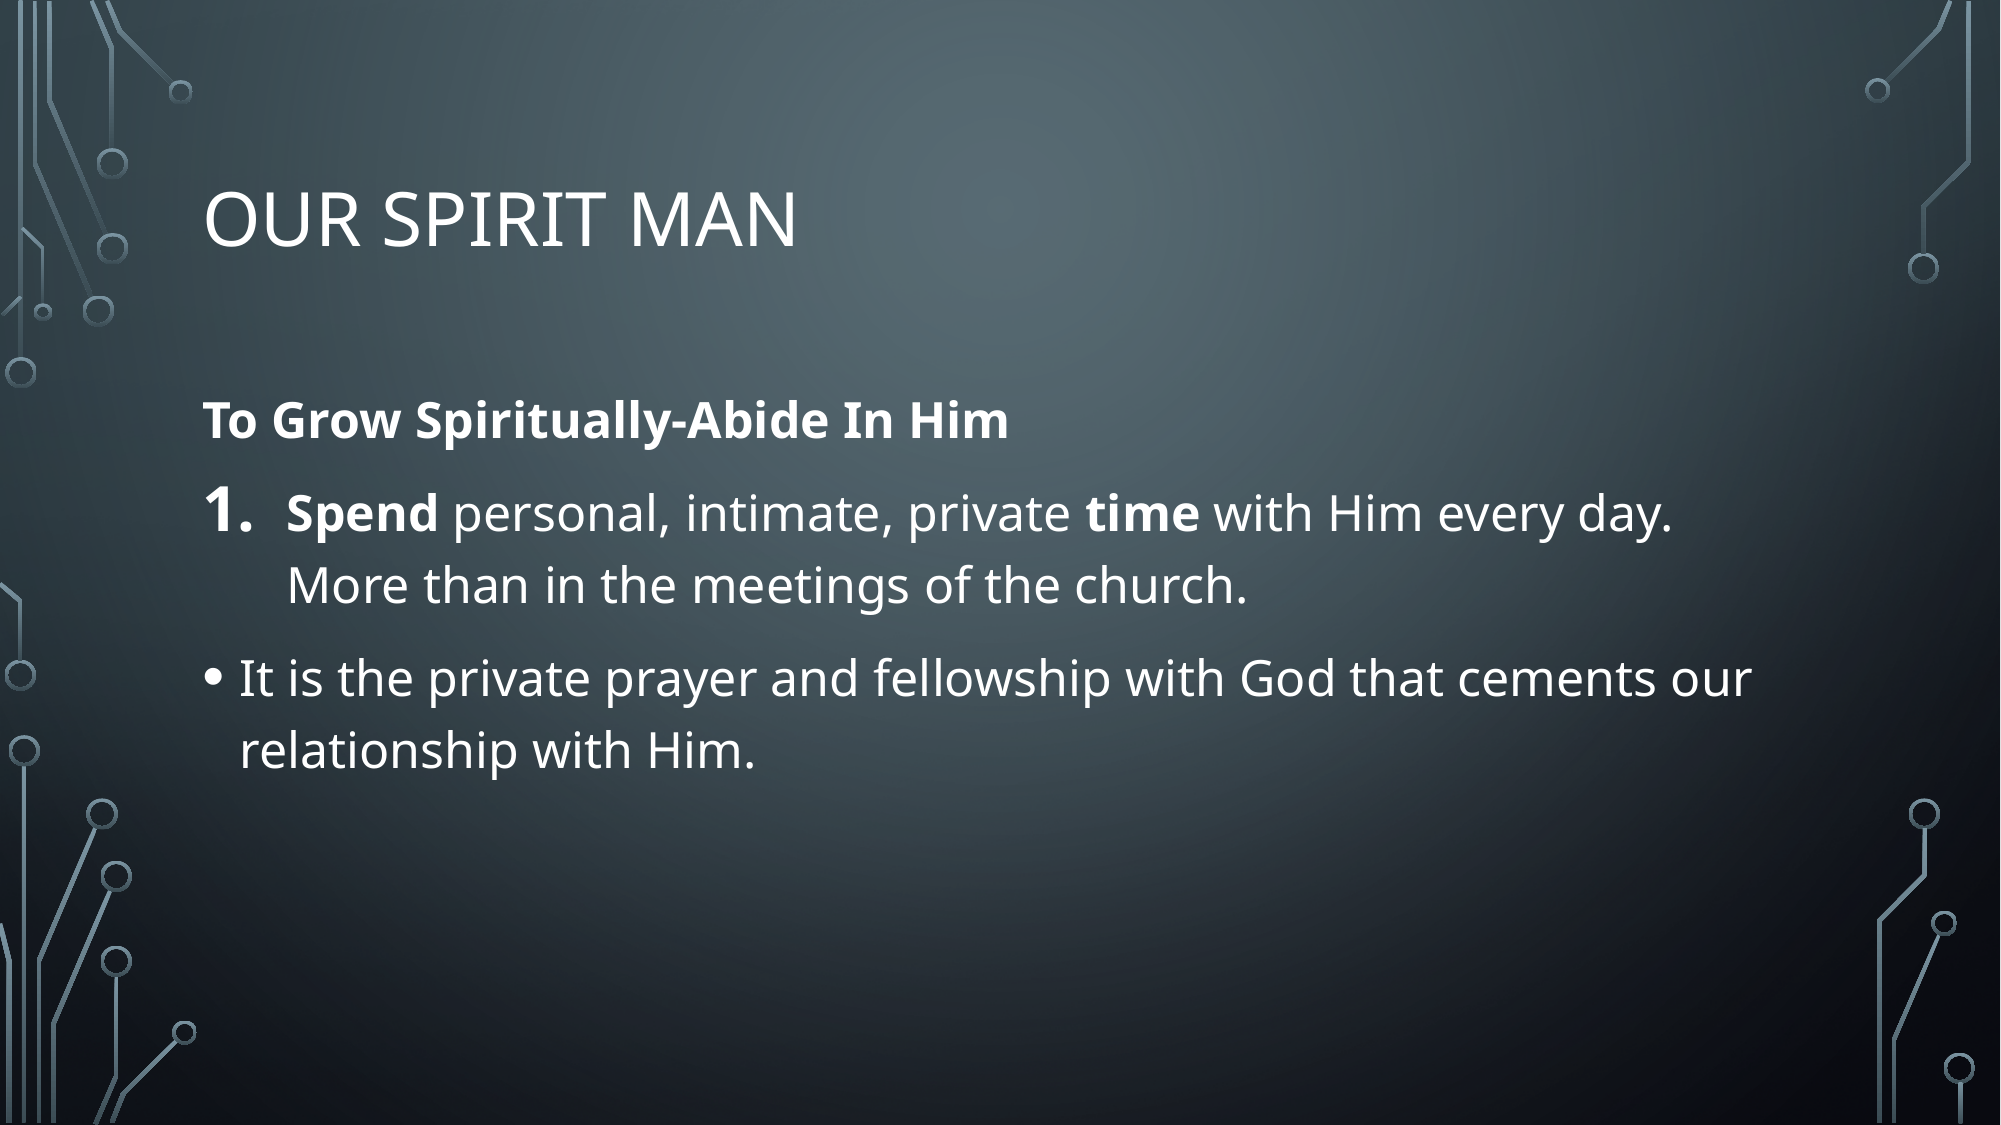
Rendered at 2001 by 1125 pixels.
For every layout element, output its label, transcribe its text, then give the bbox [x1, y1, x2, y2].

list To Grow Spiritually-Abide In Him Spend personal, intimate, private time with Him every day. More than in the meetings of the church. It is the private prayer and fellowship with God that cements our relationship with Him. [187, 369, 1813, 950]
title Our Spirit Man [187, 101, 1813, 344]
